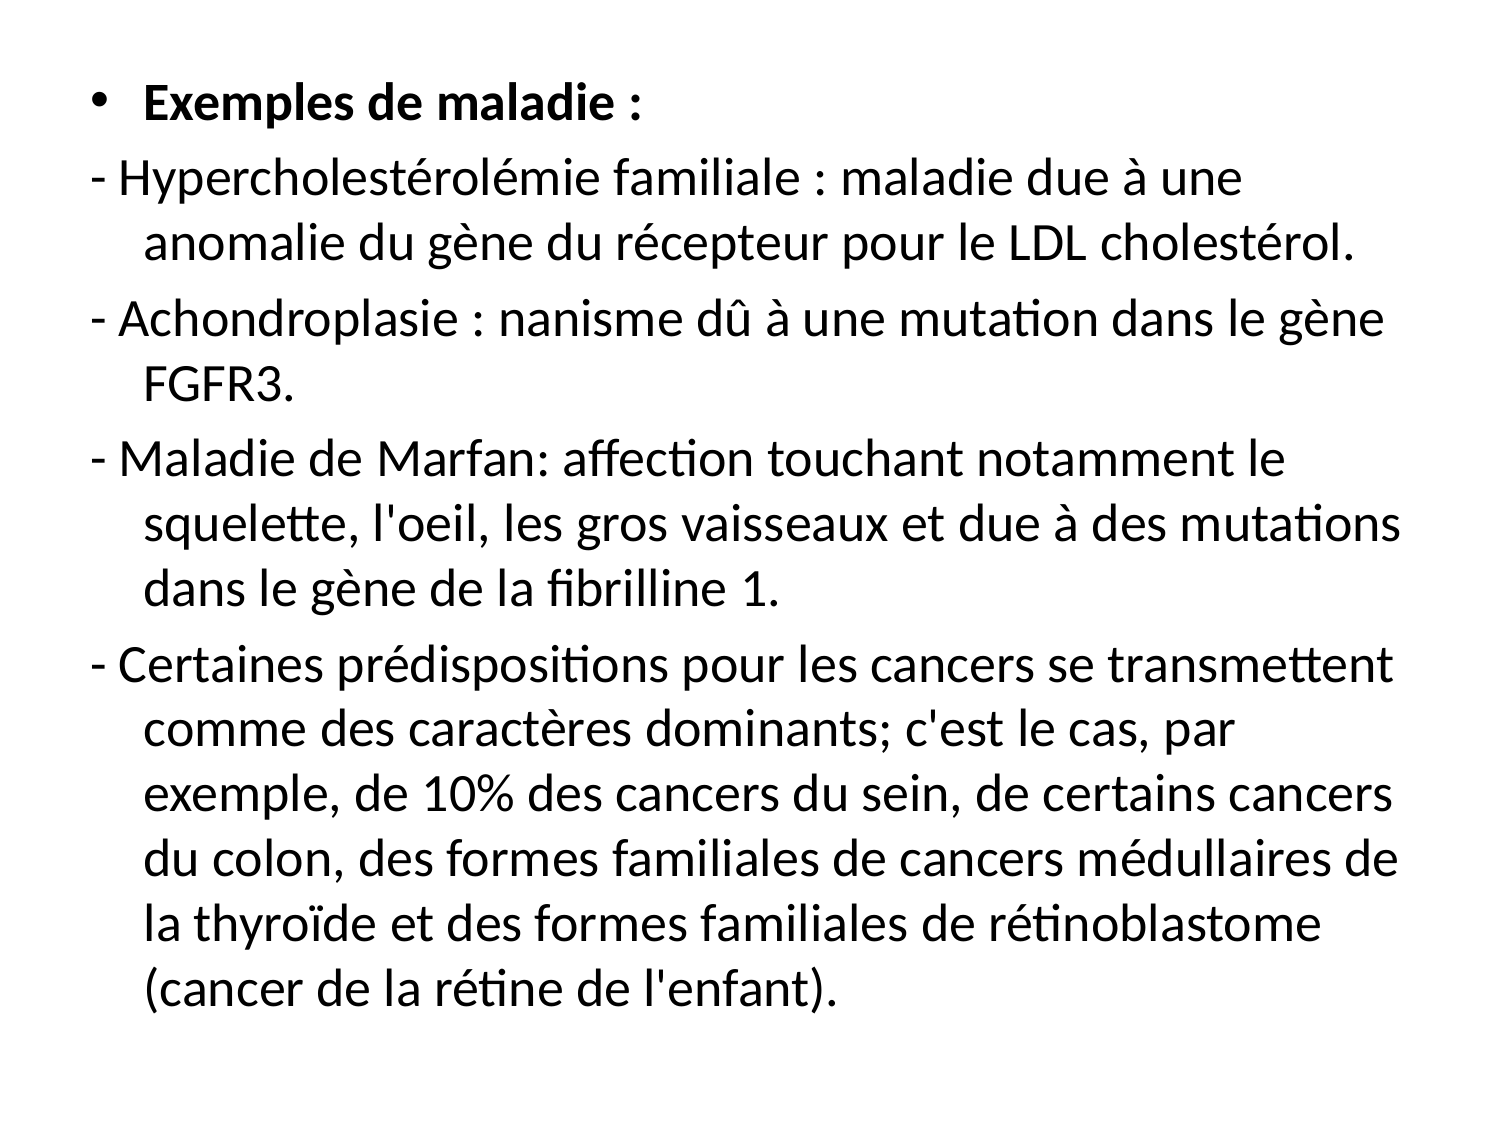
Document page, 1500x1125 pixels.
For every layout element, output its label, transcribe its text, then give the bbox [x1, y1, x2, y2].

list Exemples de maladie : - Hypercholestérolémie familiale : maladie due à une anomalie du gène du récepteur pour le LDL cholestérol. - Achondroplasie : nanisme dû à une mutation dans le gène FGFR3. - Maladie de Marfan: affection touchant notamment le squelette, l'oeil, les gros vaisseaux et due à des mutations dans le gène de la fibrilline 1. - Certaines prédispositions pour les cancers se transmettent comme des caractères dominants; c'est le cas, par exemple, de 10% des cancers du sein, de certains cancers du colon, des formes familiales de cancers médullaires de la thyroïde et des formes familiales de rétinoblastome (cancer de la rétine de l'enfant). [75, 58, 1425, 1055]
